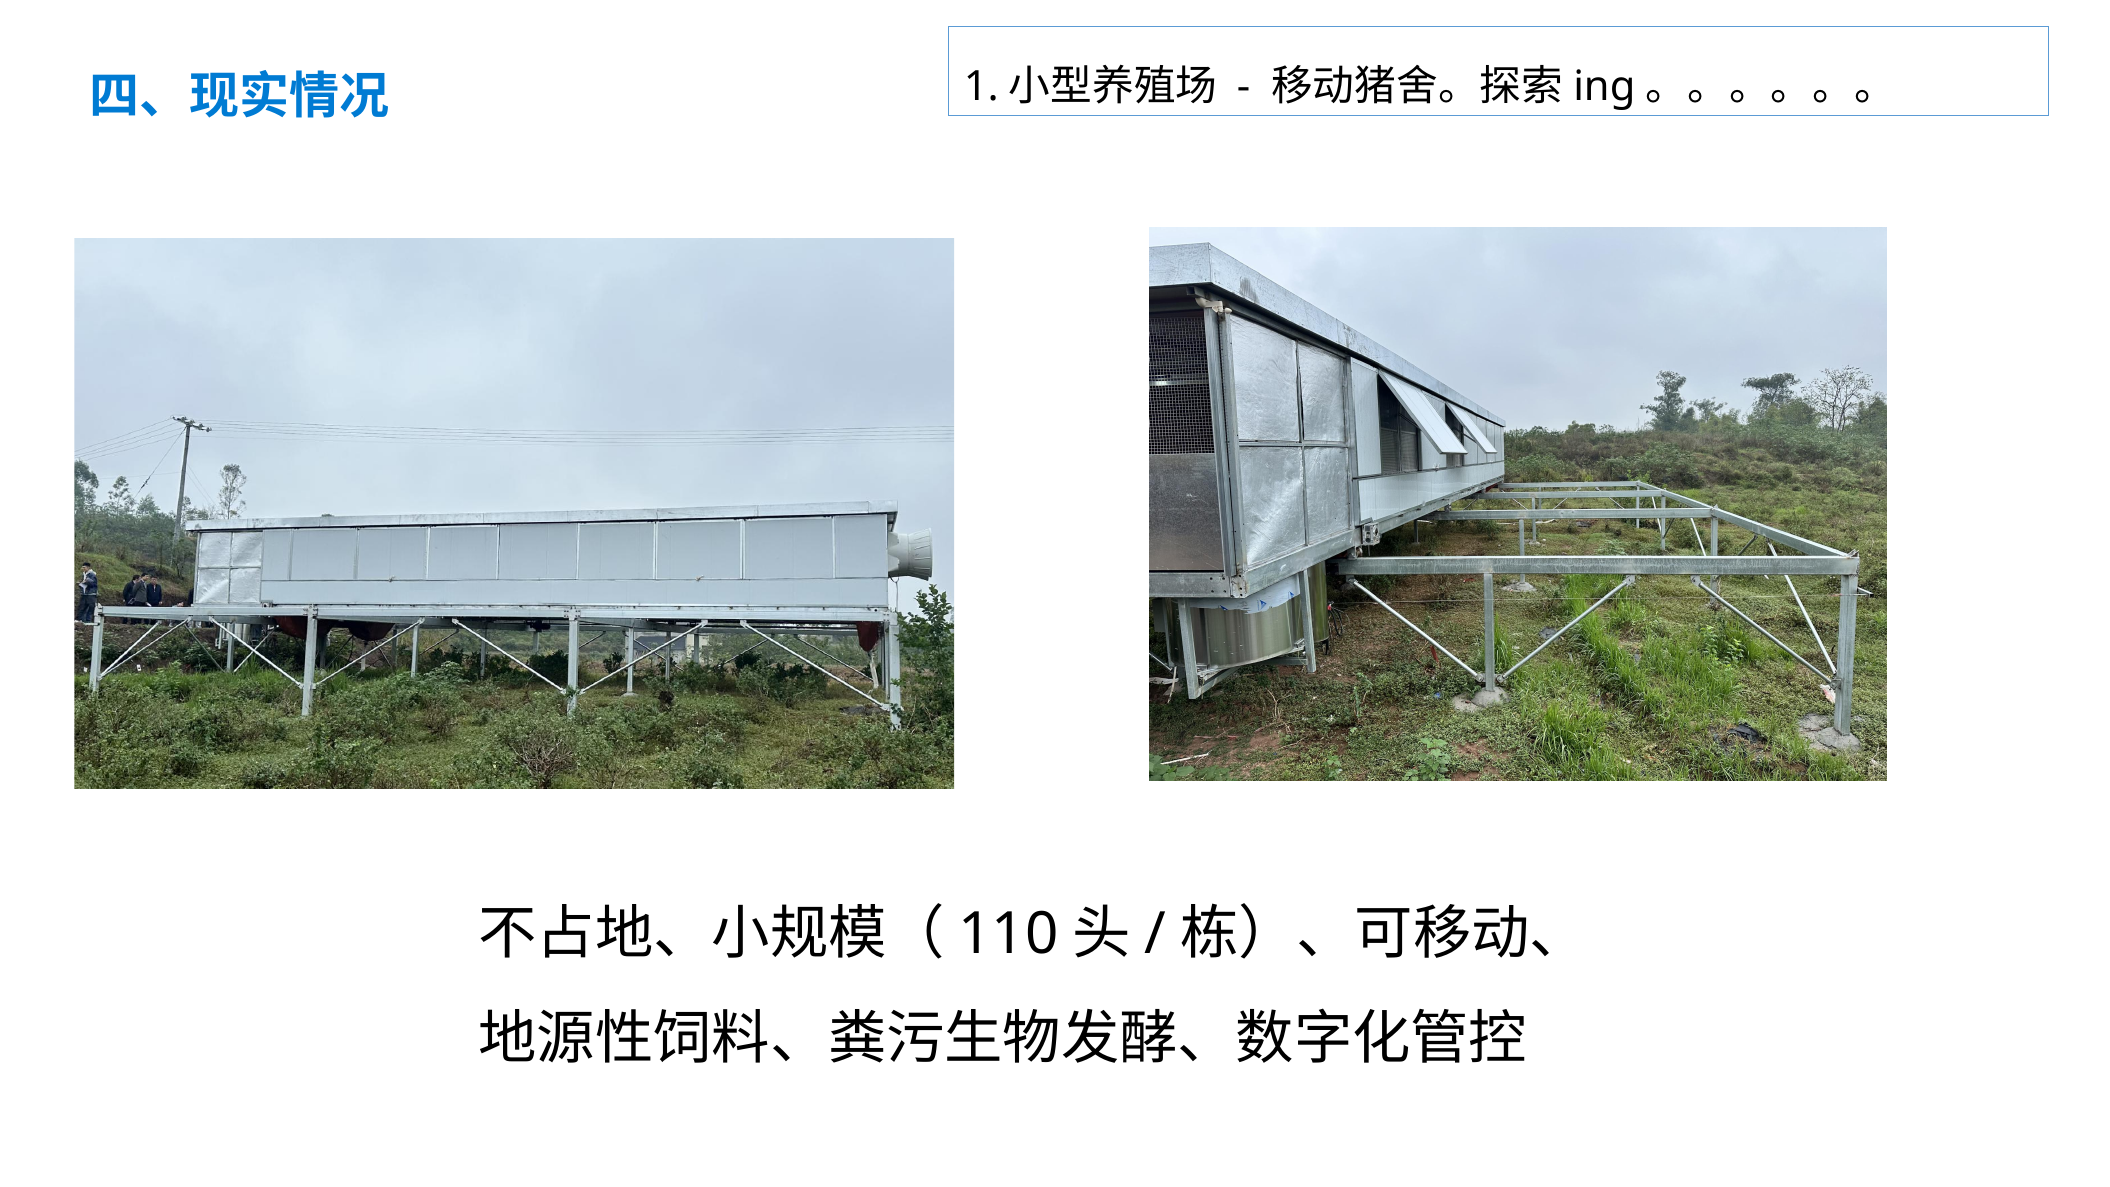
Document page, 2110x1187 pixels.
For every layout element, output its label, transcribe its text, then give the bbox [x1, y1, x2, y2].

text_box 1.小型养殖场 - 移动猪舍。探索ing。。。。。。 [948, 26, 2049, 116]
picture [74, 238, 955, 789]
picture [1149, 226, 1887, 781]
text_box 不占地、小规模（110头/栋）、可移动、地源性饲料、粪污生物发酵、数字化管控 [464, 853, 1636, 1078]
text_box 四、现实情况 [74, 26, 405, 131]
